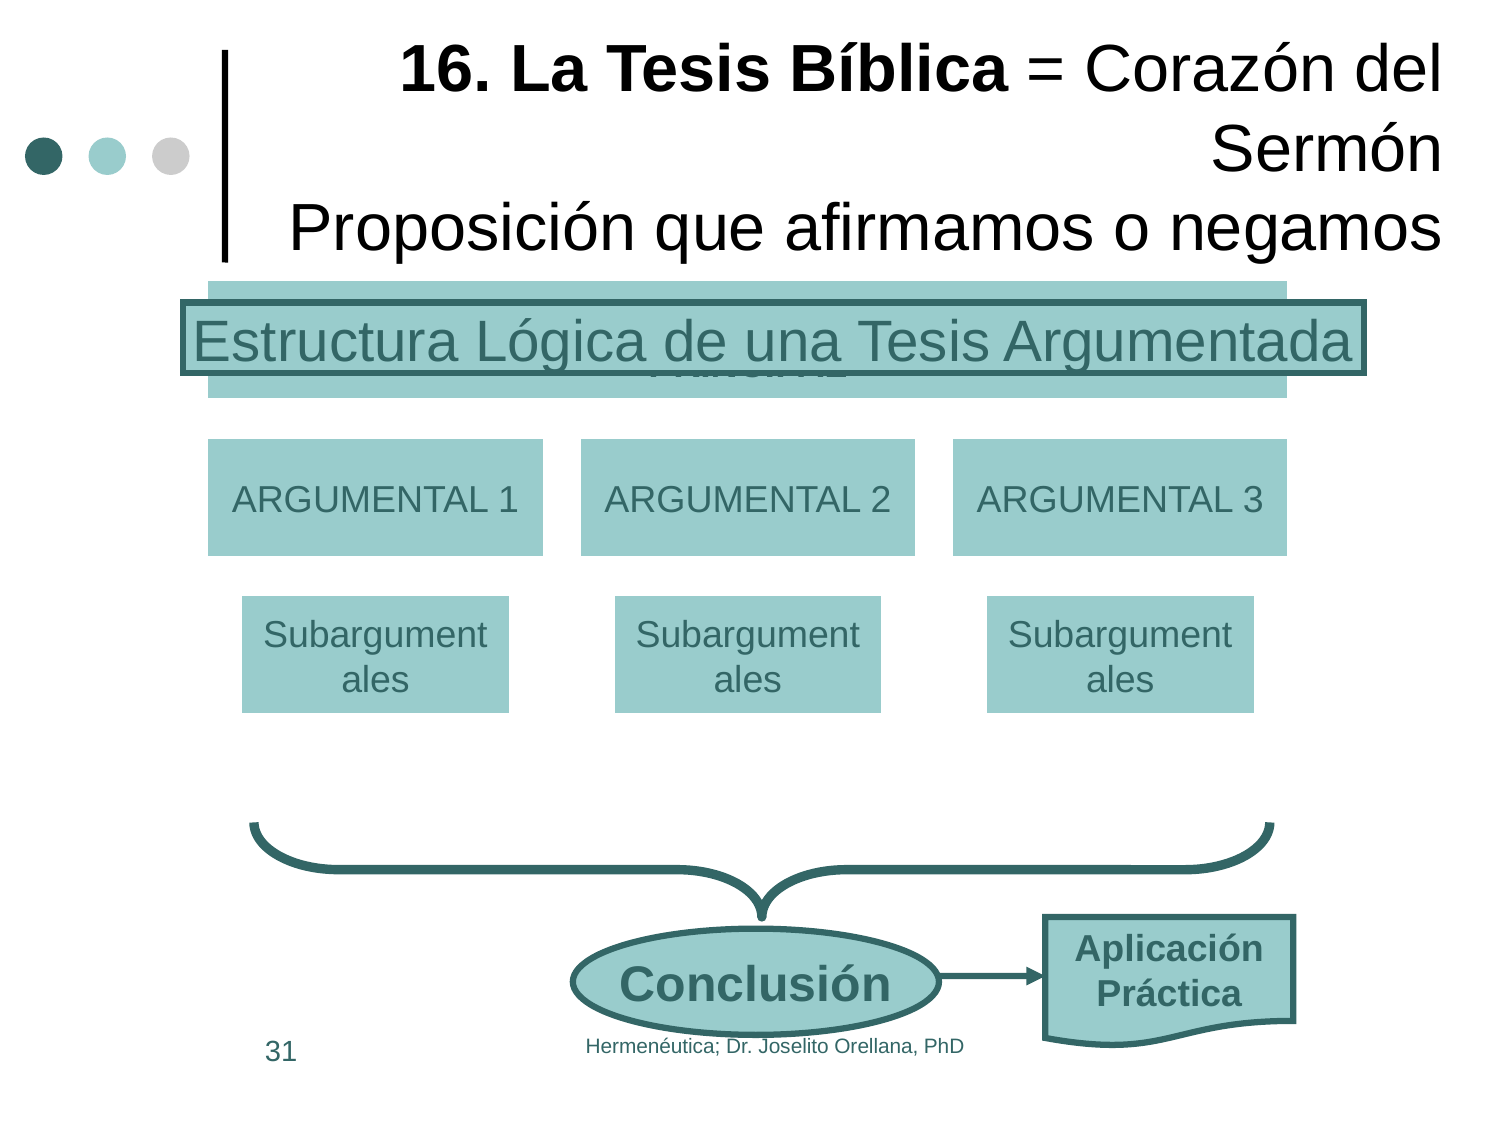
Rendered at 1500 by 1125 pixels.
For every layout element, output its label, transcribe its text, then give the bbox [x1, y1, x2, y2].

footer Hermenéutica; Dr. Joselito Orellana, PhD [537, 1043, 1013, 1100]
title 16. La Tesis Bíblica = Corazón del Sermón Proposición que afirmamos o negamos [249, 19, 1459, 270]
slide_number 31 [249, 1043, 463, 1100]
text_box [70, 278, 1426, 1036]
